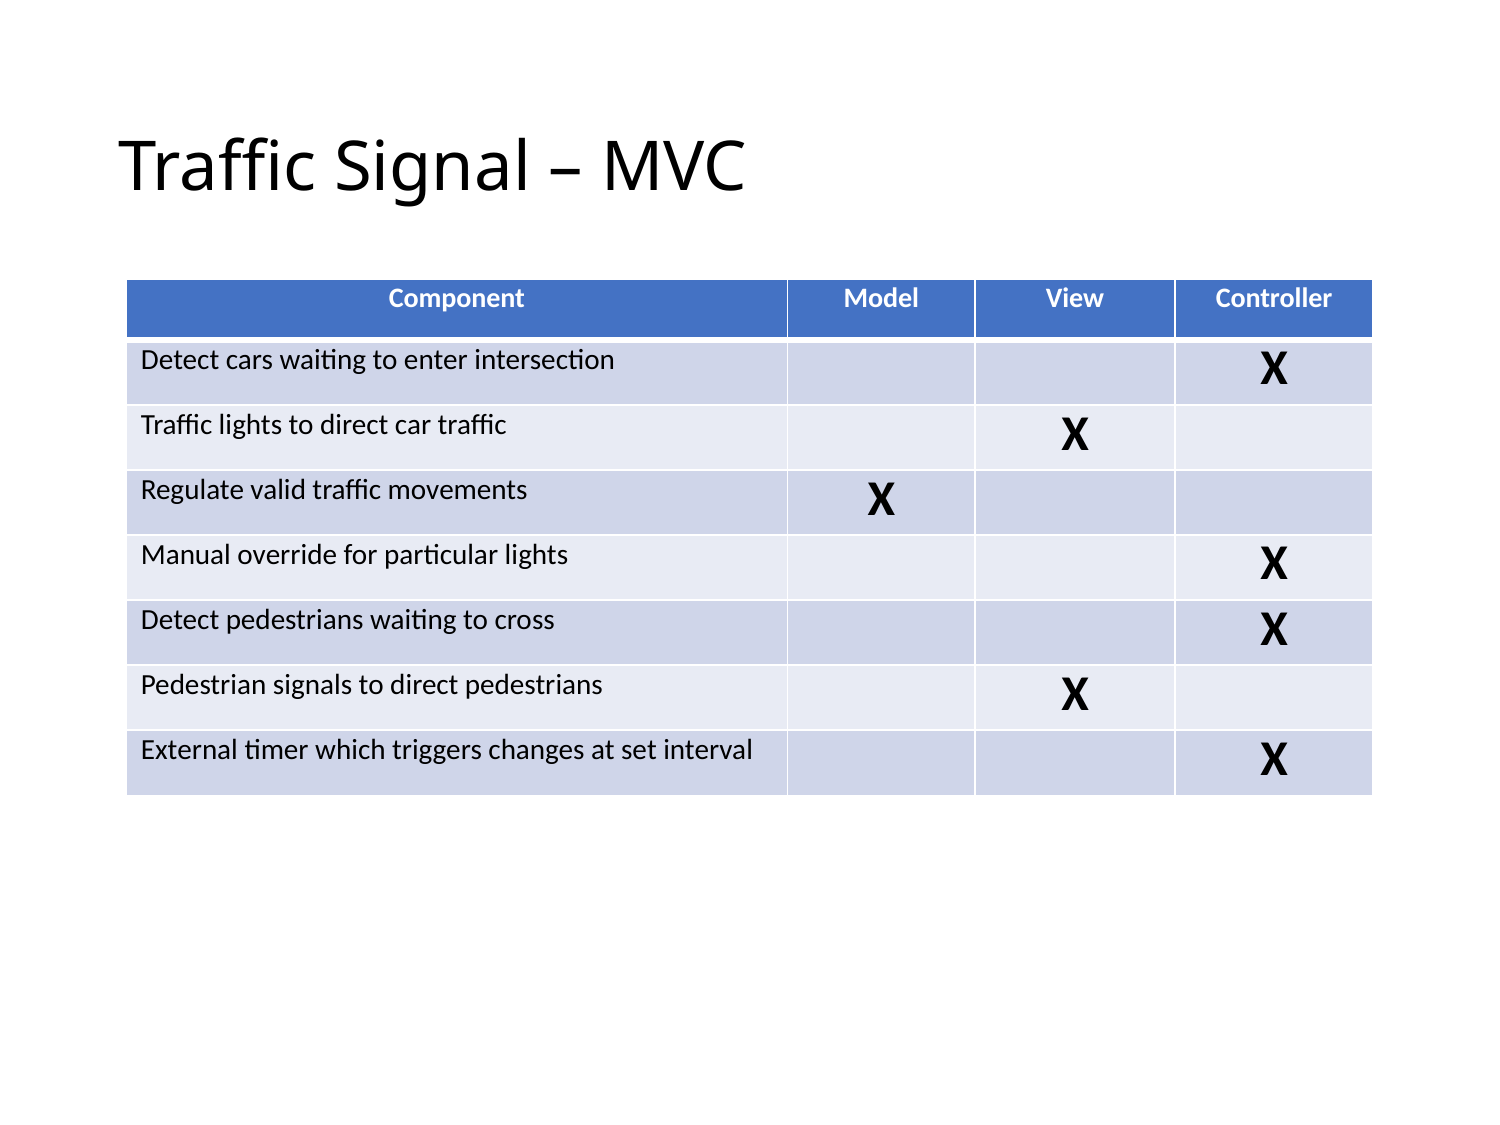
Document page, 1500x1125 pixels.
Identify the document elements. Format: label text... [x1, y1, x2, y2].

table_cell [788, 666, 974, 729]
table_cell [976, 601, 1174, 664]
table_cell [788, 406, 974, 469]
table_cell [788, 601, 974, 664]
table_cell X [1176, 536, 1372, 599]
table_cell Detect pedestrians waiting to cross [127, 601, 787, 664]
table_cell [1176, 406, 1372, 469]
table_header Controller [1176, 280, 1372, 337]
table_cell [788, 343, 974, 404]
table_cell External timer which triggers changes at set interval [127, 731, 787, 795]
table_cell [976, 731, 1174, 795]
table_cell [788, 536, 974, 599]
table_cell Pedestrian signals to direct pedestrians [127, 666, 787, 729]
table_cell X [976, 406, 1174, 469]
table_cell Manual override for particular lights [127, 536, 787, 599]
table_cell Detect cars waiting to enter intersection [127, 343, 787, 404]
table_header Model [788, 280, 974, 337]
table_cell [788, 731, 974, 795]
table_cell X [1176, 731, 1372, 795]
table_cell [1176, 471, 1372, 534]
table_cell Regulate valid traffic movements [127, 471, 787, 534]
table_cell [1176, 666, 1372, 729]
table_cell X [788, 471, 974, 534]
table_cell [976, 343, 1174, 404]
table_cell X [1176, 601, 1372, 664]
table_cell Traffic lights to direct car traffic [127, 406, 787, 469]
table_header View [976, 280, 1174, 337]
table_cell [976, 536, 1174, 599]
table_header Component [127, 280, 787, 337]
title Traffic Signal – MVC [103, 59, 1397, 278]
table_cell [976, 471, 1174, 534]
table_cell X [1176, 343, 1372, 404]
table_cell X [976, 666, 1174, 729]
